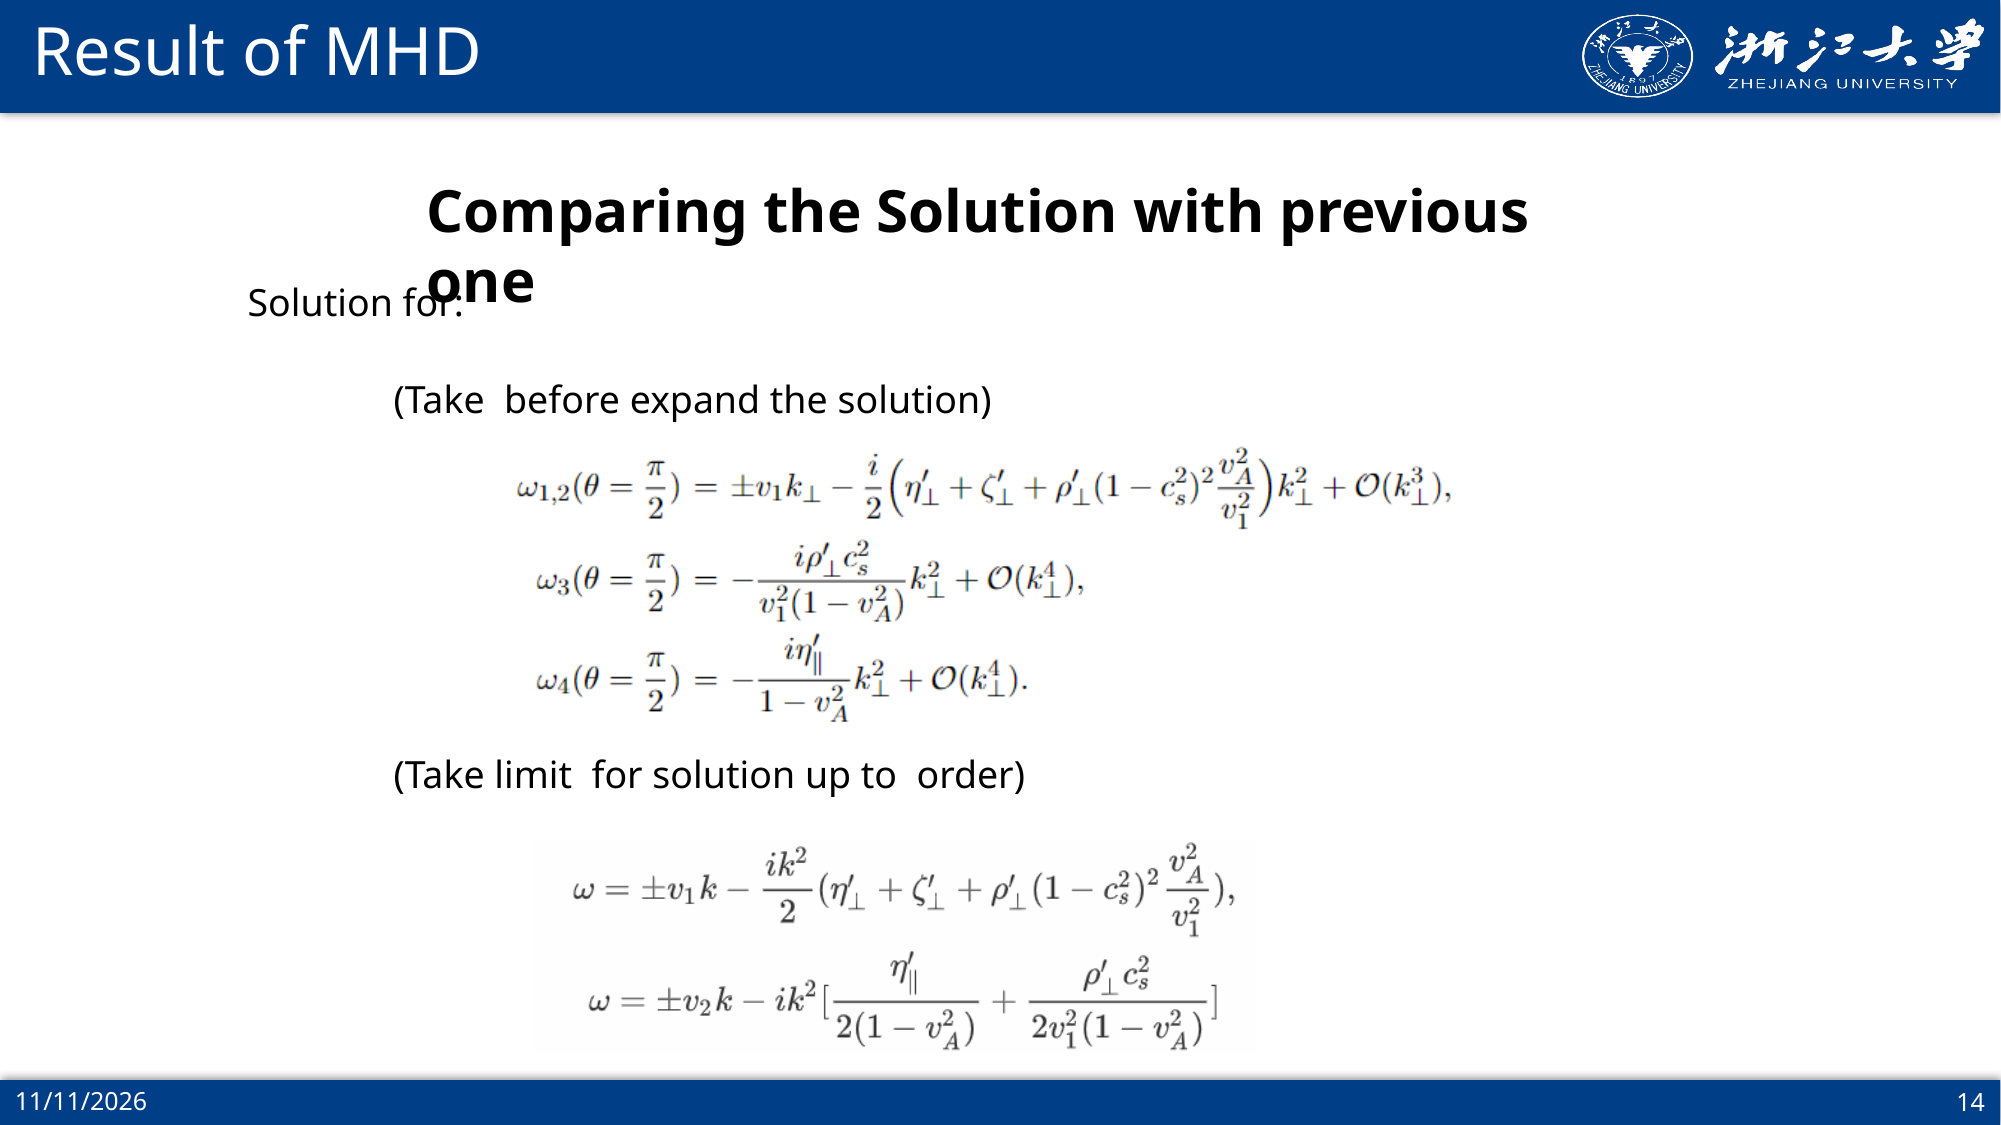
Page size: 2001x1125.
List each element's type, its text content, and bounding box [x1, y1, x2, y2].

picture [500, 432, 1467, 734]
picture [1582, 14, 1984, 98]
slide_number 14 [1669, 1081, 2000, 1125]
text_box Comparing the Solution with previous one [412, 166, 1642, 322]
picture [534, 818, 1255, 1062]
title Result of MHD [17, 5, 1467, 103]
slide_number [0, 1080, 331, 1125]
